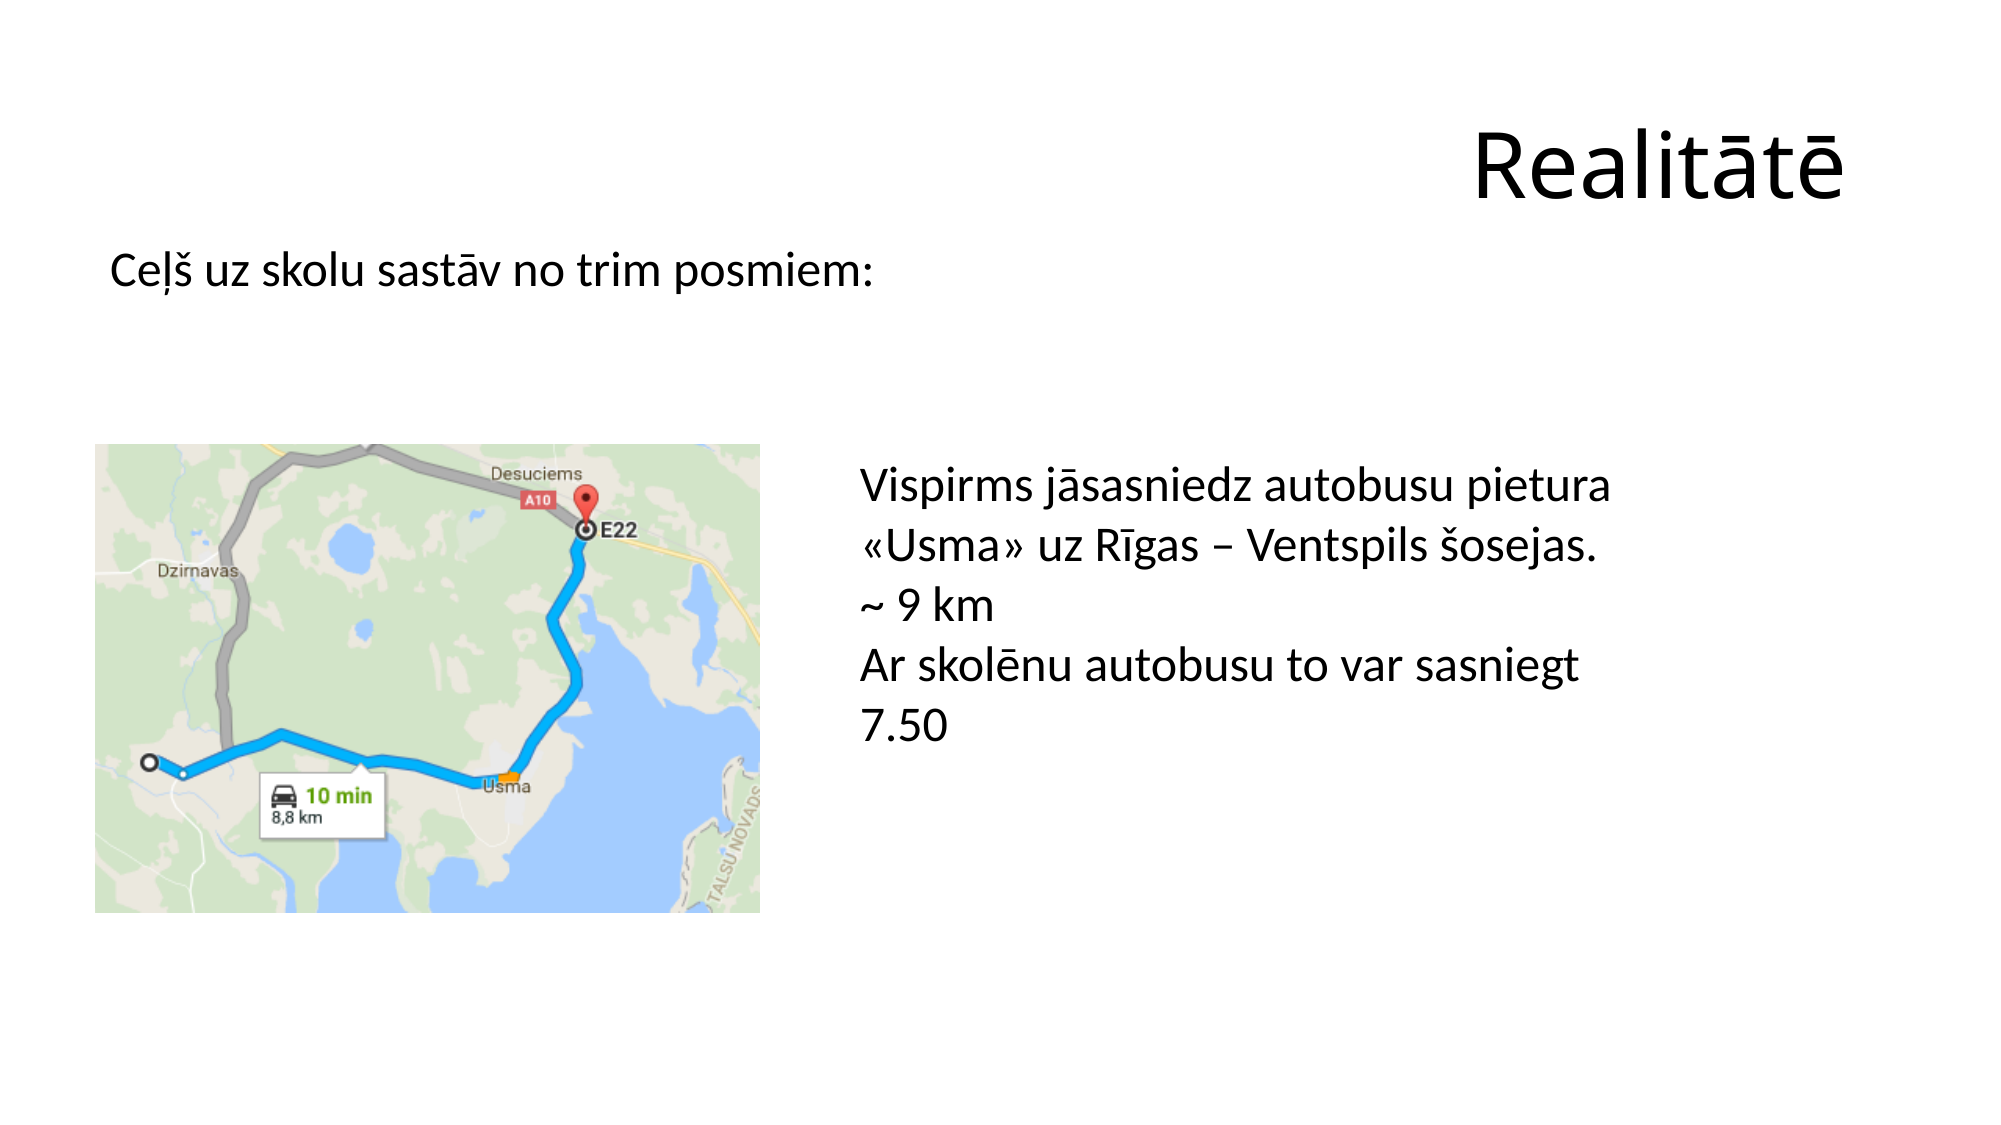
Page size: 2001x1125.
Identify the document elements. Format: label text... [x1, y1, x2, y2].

text_box Ceļš uz skolu sastāv no trim posmiem: [95, 228, 1800, 304]
title Realitātē [137, 59, 1863, 278]
picture [95, 444, 760, 914]
text_box Vispirms jāsasniedz autobusu pietura «Usma» uz Rīgas – Ventspils šosejas. ~ 9 km Ar skolēnu autobusu to var sasniegt 7.50 [845, 444, 1653, 759]
